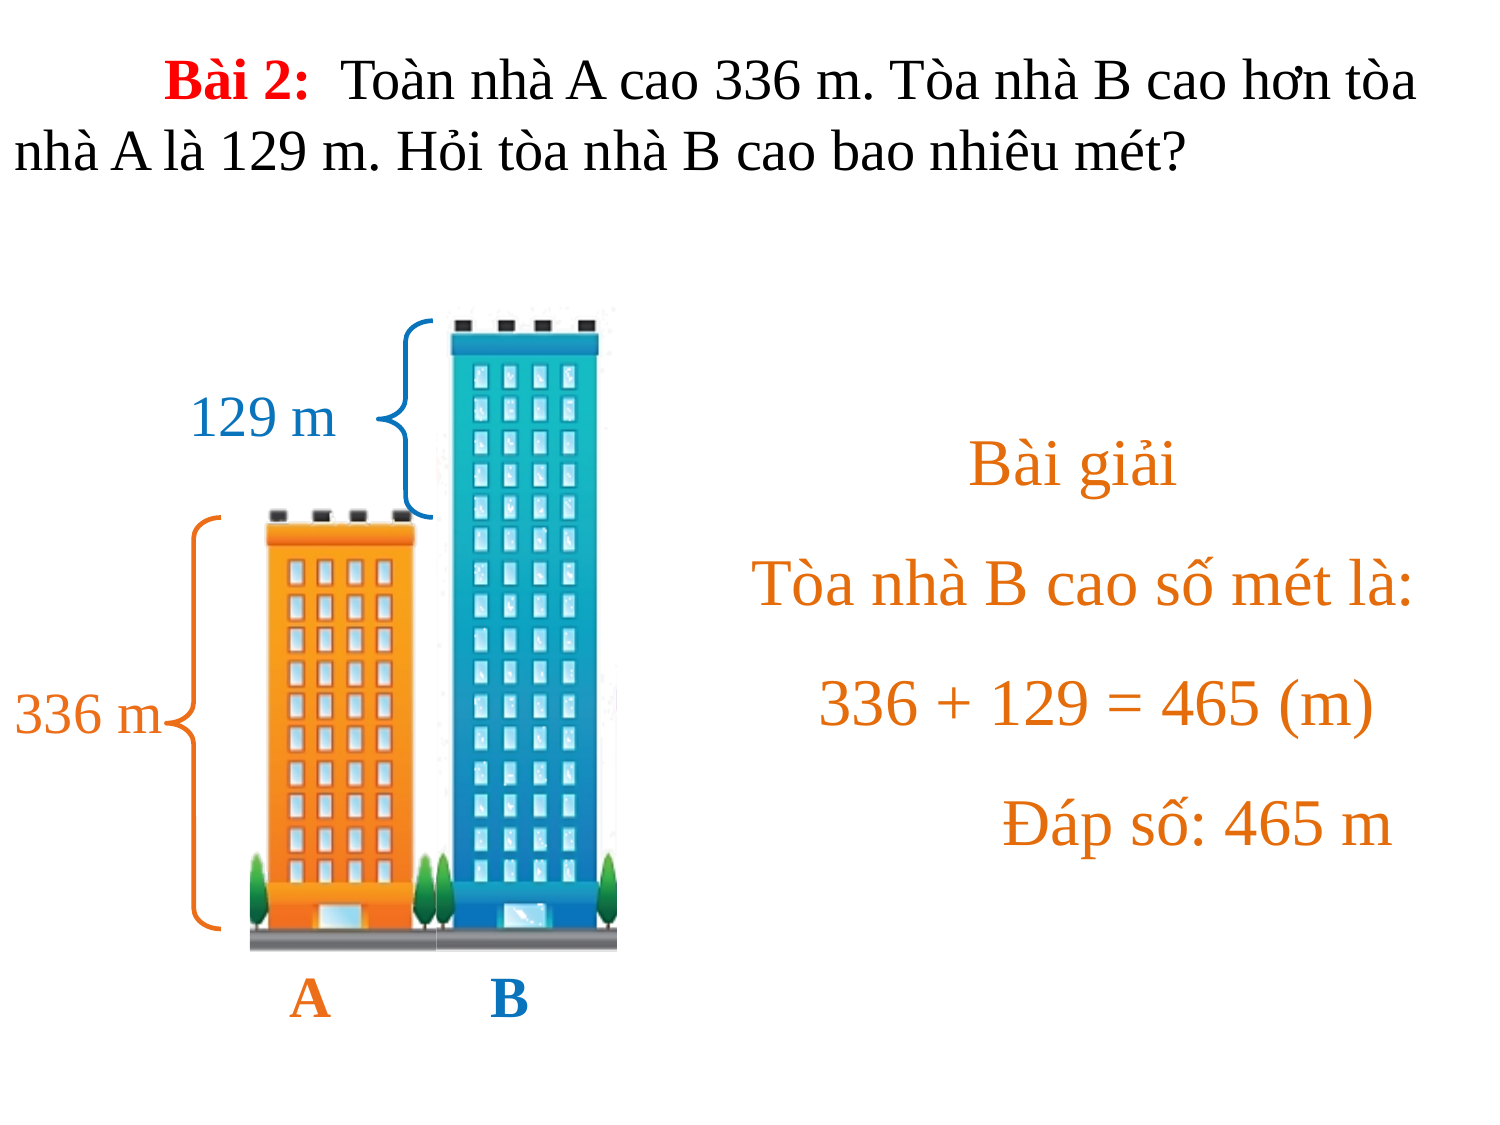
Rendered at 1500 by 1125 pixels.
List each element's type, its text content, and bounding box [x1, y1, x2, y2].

text_box Bài 2: Toàn nhà A cao 336 m. Tòa nhà B cao hơn tòa nhà A là 129 m. Hỏi tòa nhà B cao bao nhiêu mét? [0, 34, 1475, 190]
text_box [249, 296, 618, 952]
text_box [182, 516, 221, 930]
text_box Bài giải Tòa nhà B cao số mét là: 336 + 129 = 465 (m) Đáp số: 465 m [669, 371, 1479, 866]
text_box A B [274, 959, 617, 1037]
text_box 129 m [174, 371, 244, 456]
text_box 336 m [0, 667, 182, 753]
